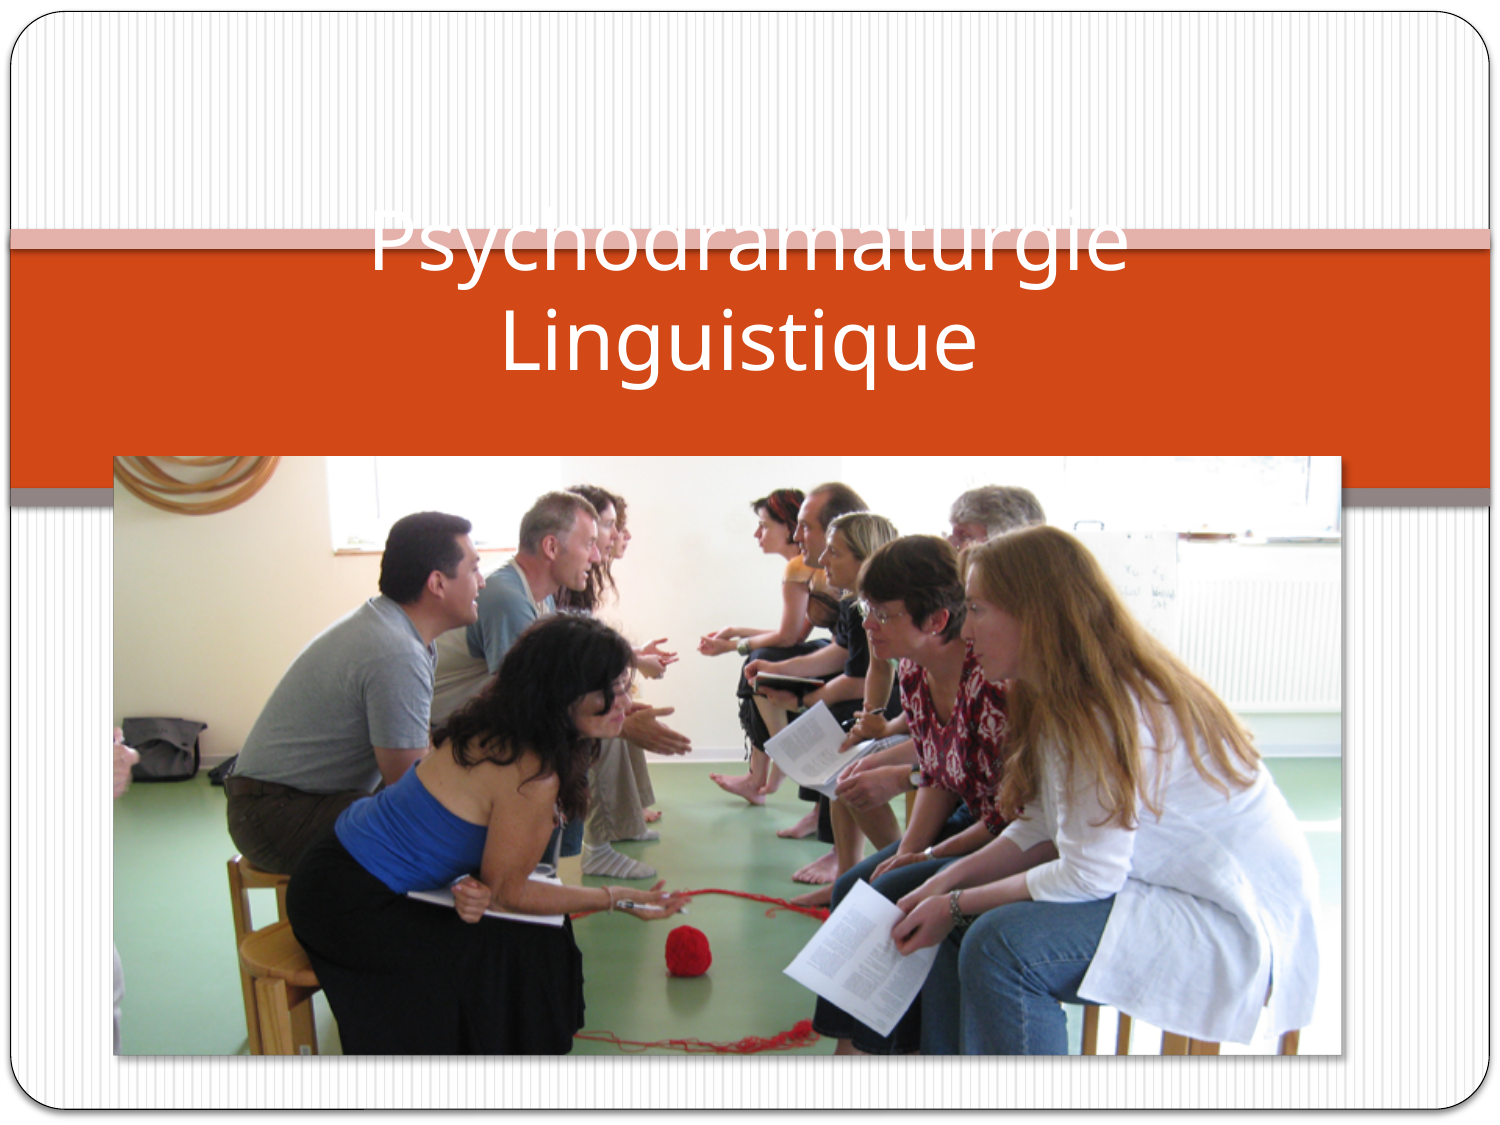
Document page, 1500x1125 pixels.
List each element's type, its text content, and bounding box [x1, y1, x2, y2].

title Psychodramaturgie Linguistique [112, 113, 1388, 468]
picture [111, 455, 1353, 1068]
